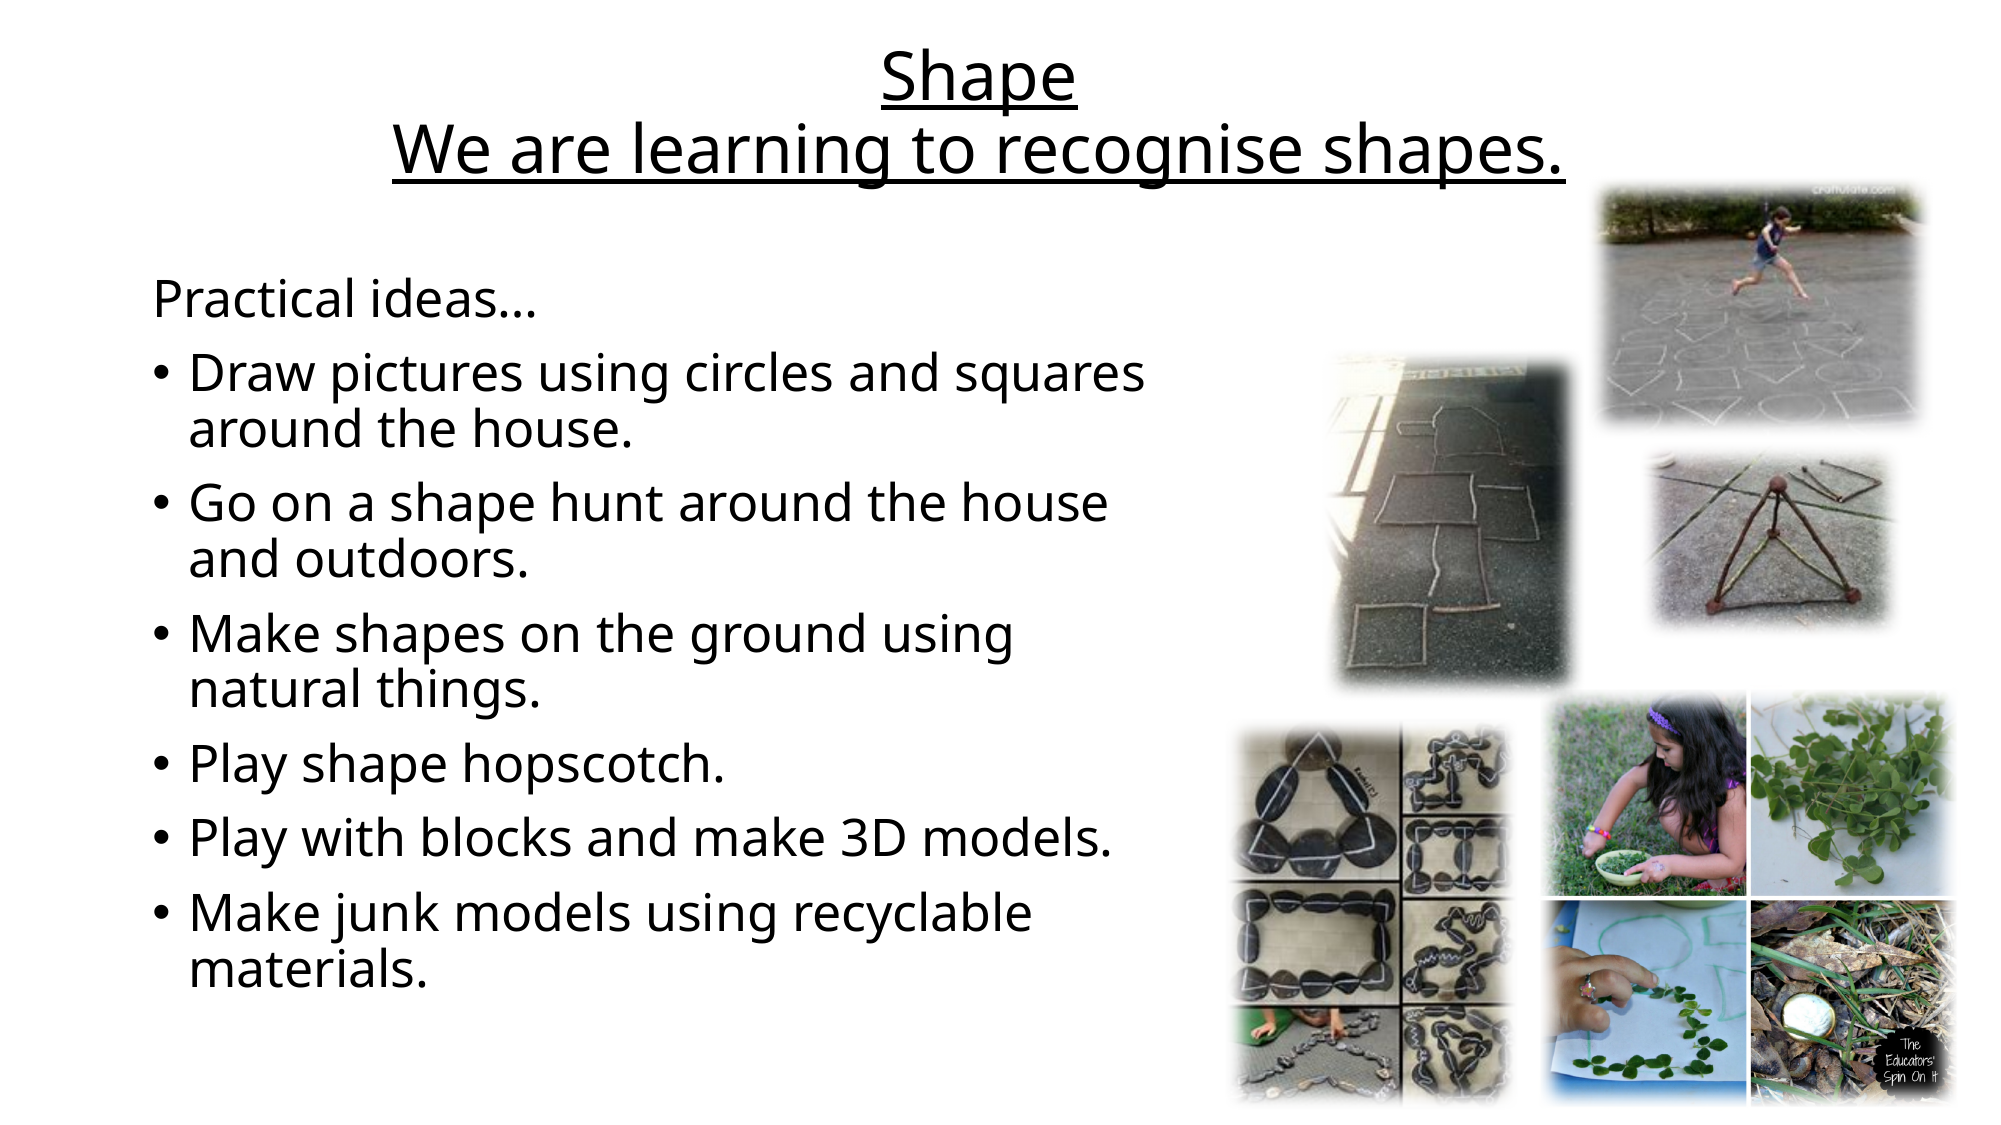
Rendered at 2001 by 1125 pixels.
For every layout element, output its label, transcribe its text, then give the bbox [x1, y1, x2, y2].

picture [1321, 175, 1961, 1111]
picture [1224, 717, 1519, 1111]
picture [1639, 440, 1904, 640]
title Shape We are learning to recognise shapes. [30, 34, 1929, 278]
list Practical ideas… Draw pictures using circles and squares around the house. Go on a shape hunt around the house and outdoors. Make shapes on the ground using natural things. Play shape hopscotch. Play with blocks and make 3D models. Make junk models using recyclable materials. [137, 264, 1207, 1014]
